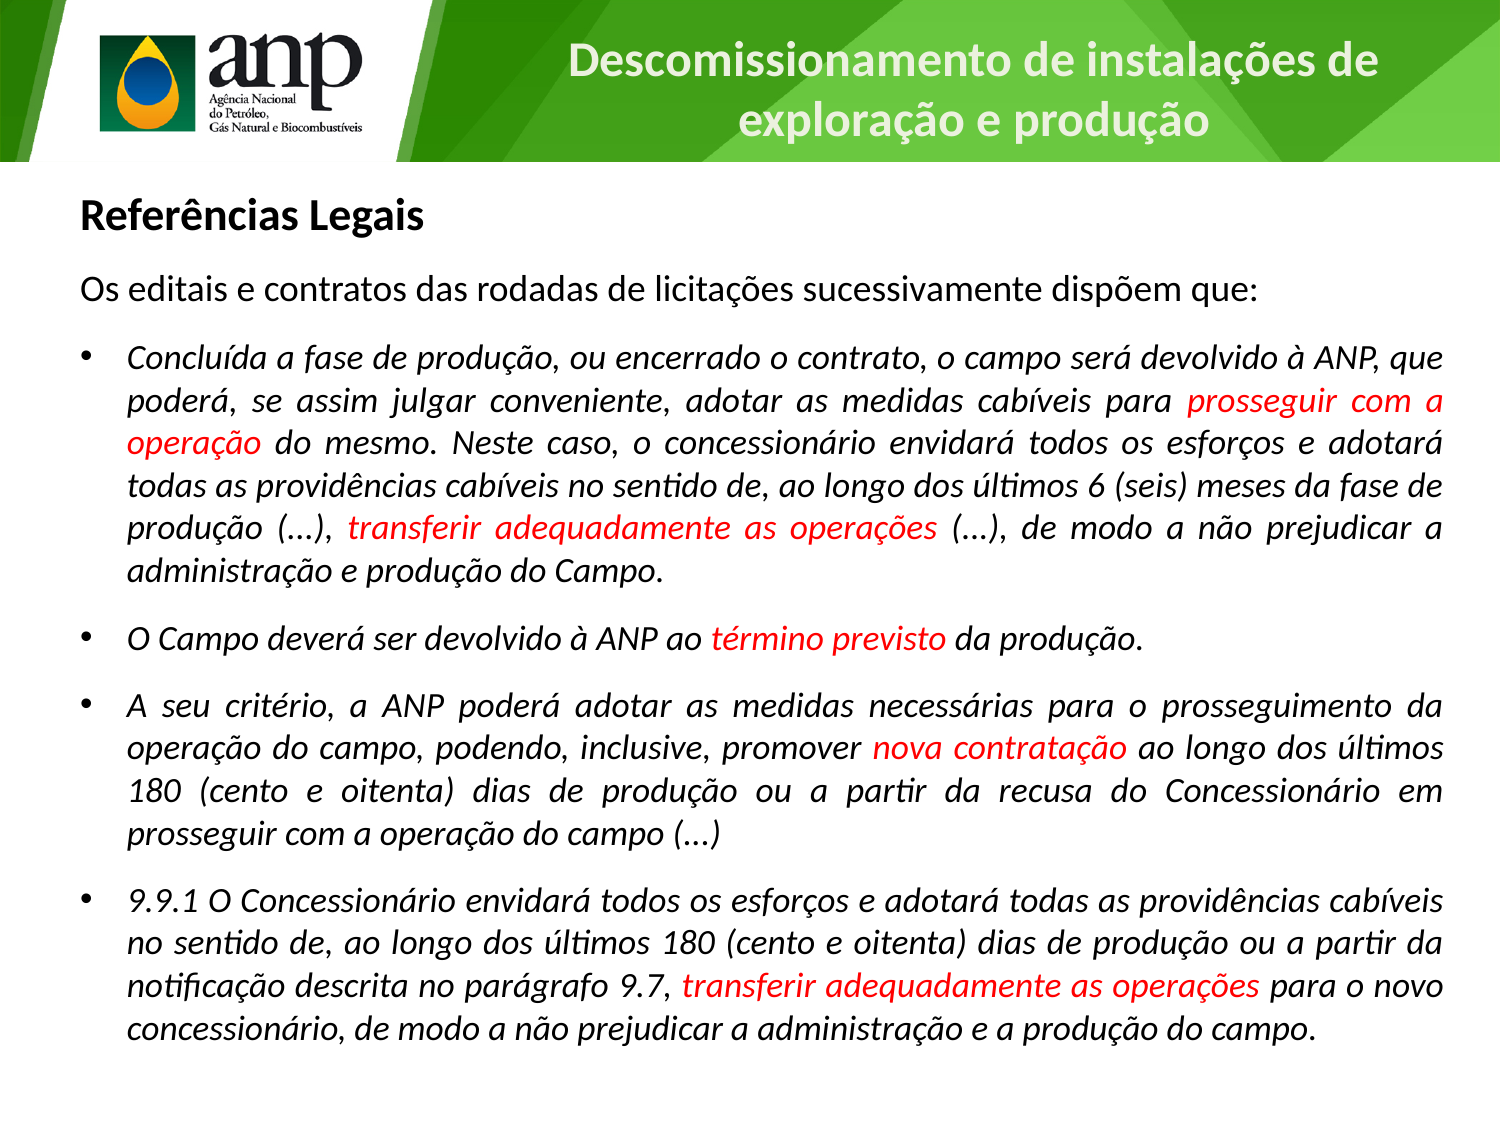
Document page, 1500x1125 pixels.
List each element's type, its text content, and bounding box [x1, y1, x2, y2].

text_box Descomissionamento de instalações de exploração e produção [490, 19, 1459, 154]
picture [0, 0, 1500, 162]
text_box Referências Legais Os editais e contratos das rodadas de licitações sucessivamente dispõem que: Concluída a fase de produção, ou encerrado o contrato, o campo será devolvido à ANP, que poderá, se assim julgar conveniente, adotar as medidas cabíveis para prosseguir com a operação do mesmo. Neste caso, o concessionário envidará todos os esforços e adotará todas as providências cabíveis no sentido de, ao longo dos últimos 6 (seis) meses da fase de produção (...), transferir adequadamente as operações (...), de modo a não prejudicar a administração e produção do Campo. O Campo deverá ser devolvido à ANP ao término previsto da produção. A seu critério, a ANP poderá adotar as medidas necessárias para o prosseguimento da operação do campo, podendo, inclusive, promover nova contratação ao longo dos últimos 180 (cento e oitenta) dias de produção ou a partir da recusa do Concessionário em prosseguir com a operação do campo (...) 9.9.1 O Concessionário envidará todos os esforços e adotará todas as providências cabíveis no sentido de, ao longo dos últimos 180 (cento e oitenta) dias de produção ou a partir da notificação descrita no parágrafo 9.7, transferir adequadamente as operações para o novo concessionário, de modo a não prejudicar a administração e a produção do campo. [64, 176, 1459, 1055]
